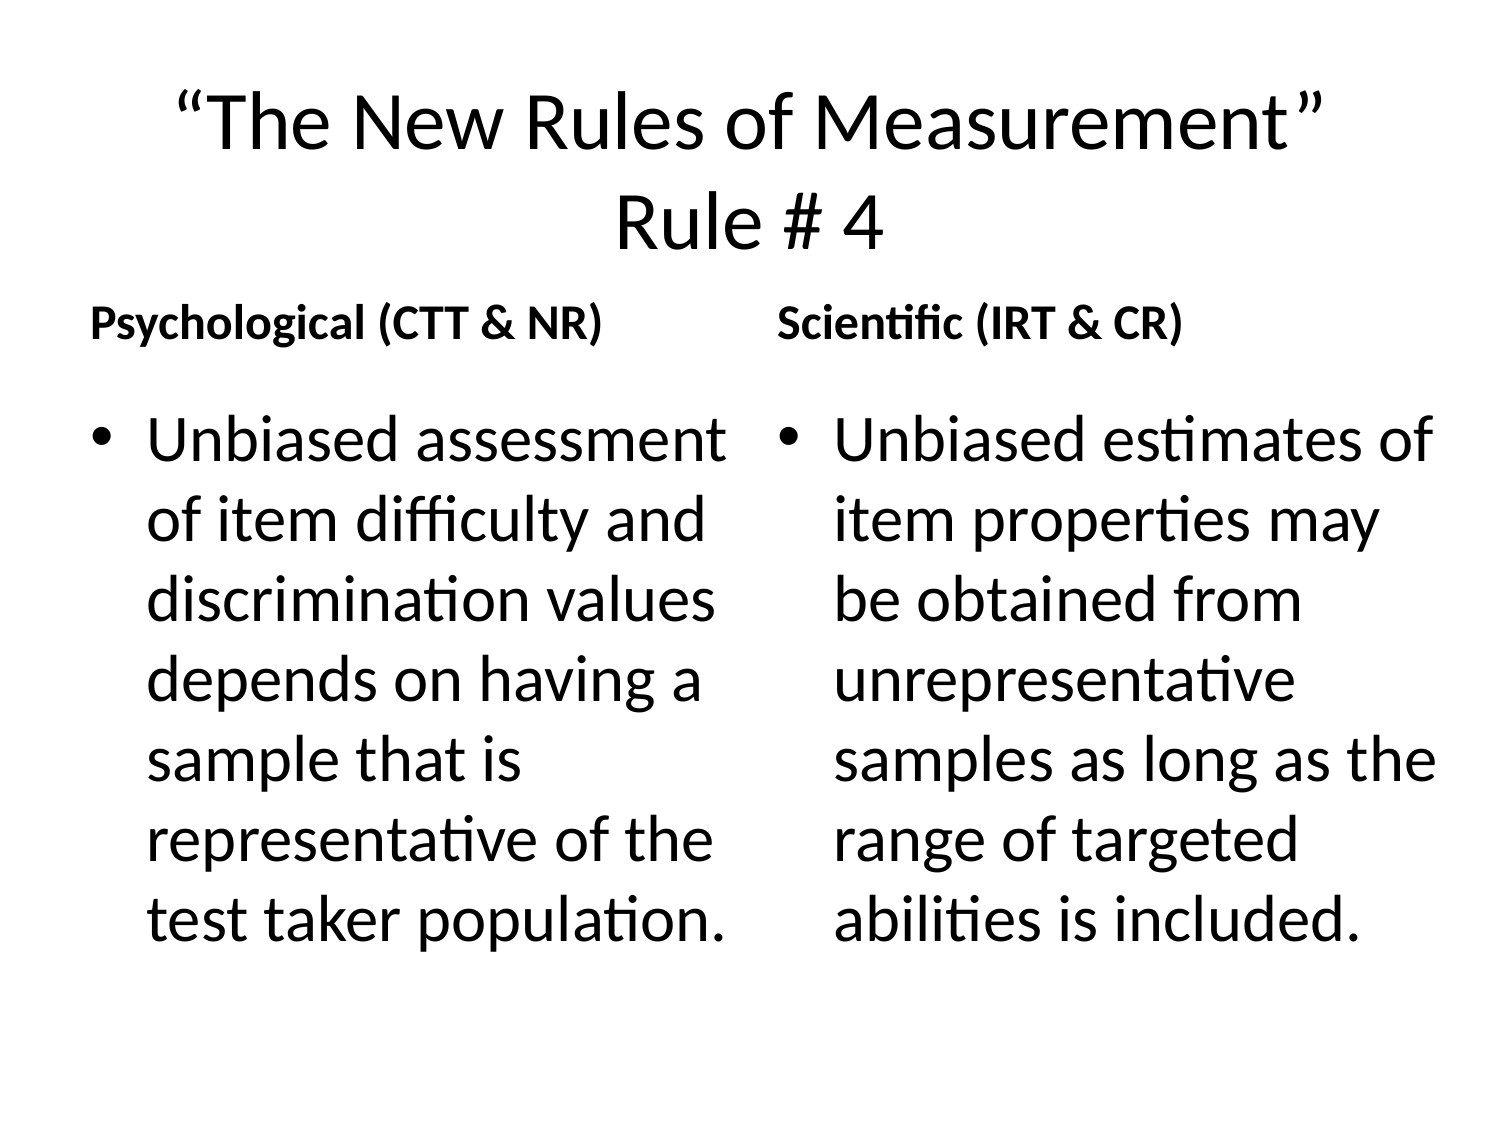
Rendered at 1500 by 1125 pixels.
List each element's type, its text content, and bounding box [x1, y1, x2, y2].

title “The New Rules of Measurement” Rule # 4 [75, 45, 1425, 288]
list Unbiased assessment of item difficulty and discrimination values depends on having a sample that is representative of the test taker population. [75, 387, 750, 1050]
list Scientific (IRT & CR) [761, 251, 1425, 357]
list Unbiased estimates of item properties may be obtained from unrepresentative samples as long as the range of targeted abilities is included. [761, 387, 1475, 1005]
list Psychological (CTT & NR) [75, 251, 738, 357]
